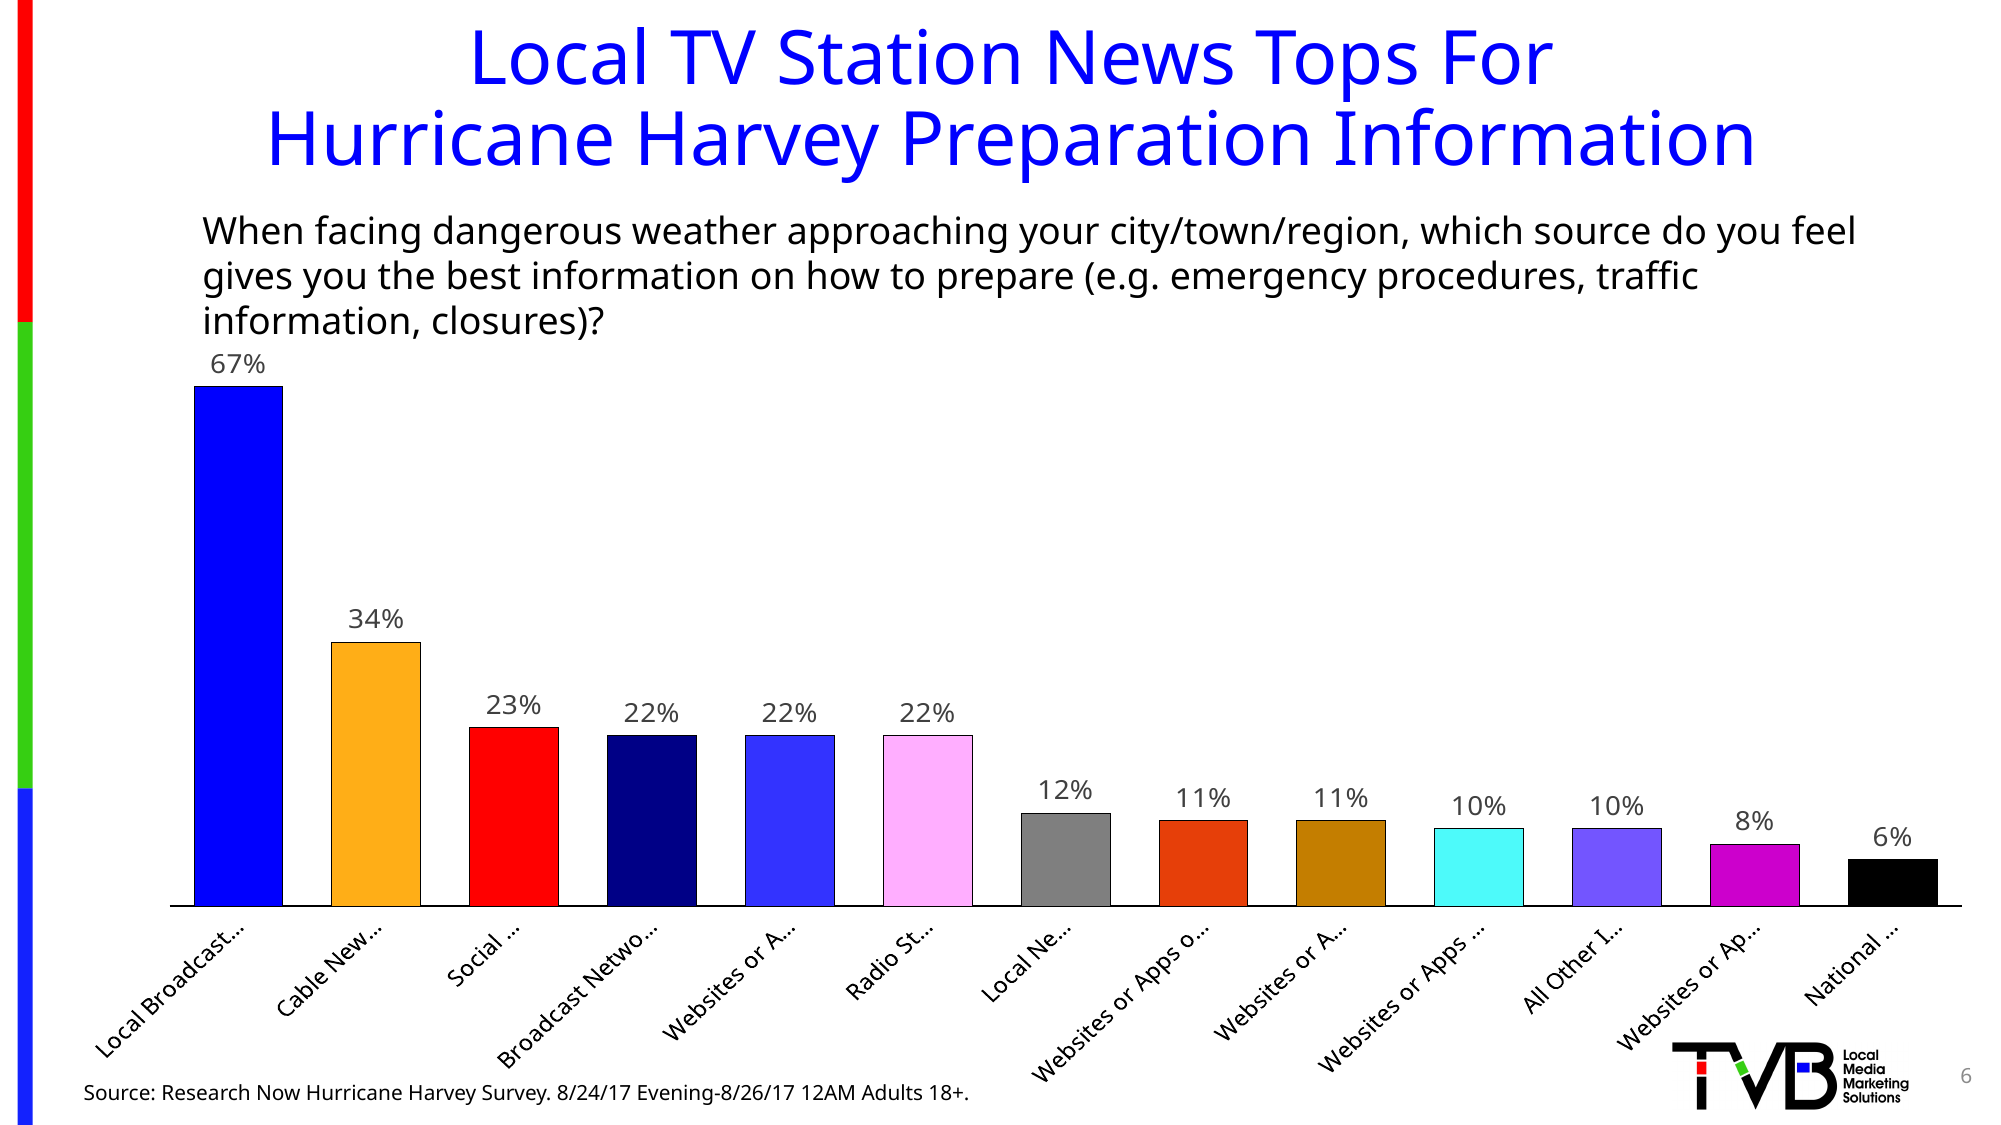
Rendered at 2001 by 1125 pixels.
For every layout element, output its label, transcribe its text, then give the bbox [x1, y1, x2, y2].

slide_number 6 [1824, 1046, 1988, 1107]
title Local TV Station News Tops For Hurricane Harvey Preparation Information [37, 12, 1988, 192]
text_box When facing dangerous weather approaching your city/town/region, which source do you feel gives you the best information on how to prepare (e.g. emergency procedures, traffic information, closures)? [187, 199, 1919, 274]
list Source: Research Now Hurricane Harvey Survey. 8/24/17 Evening-8/26/17 12AM Adults 18+. [68, 1074, 1487, 1113]
chart [87, 274, 1963, 1091]
picture [1672, 1091, 1909, 1110]
